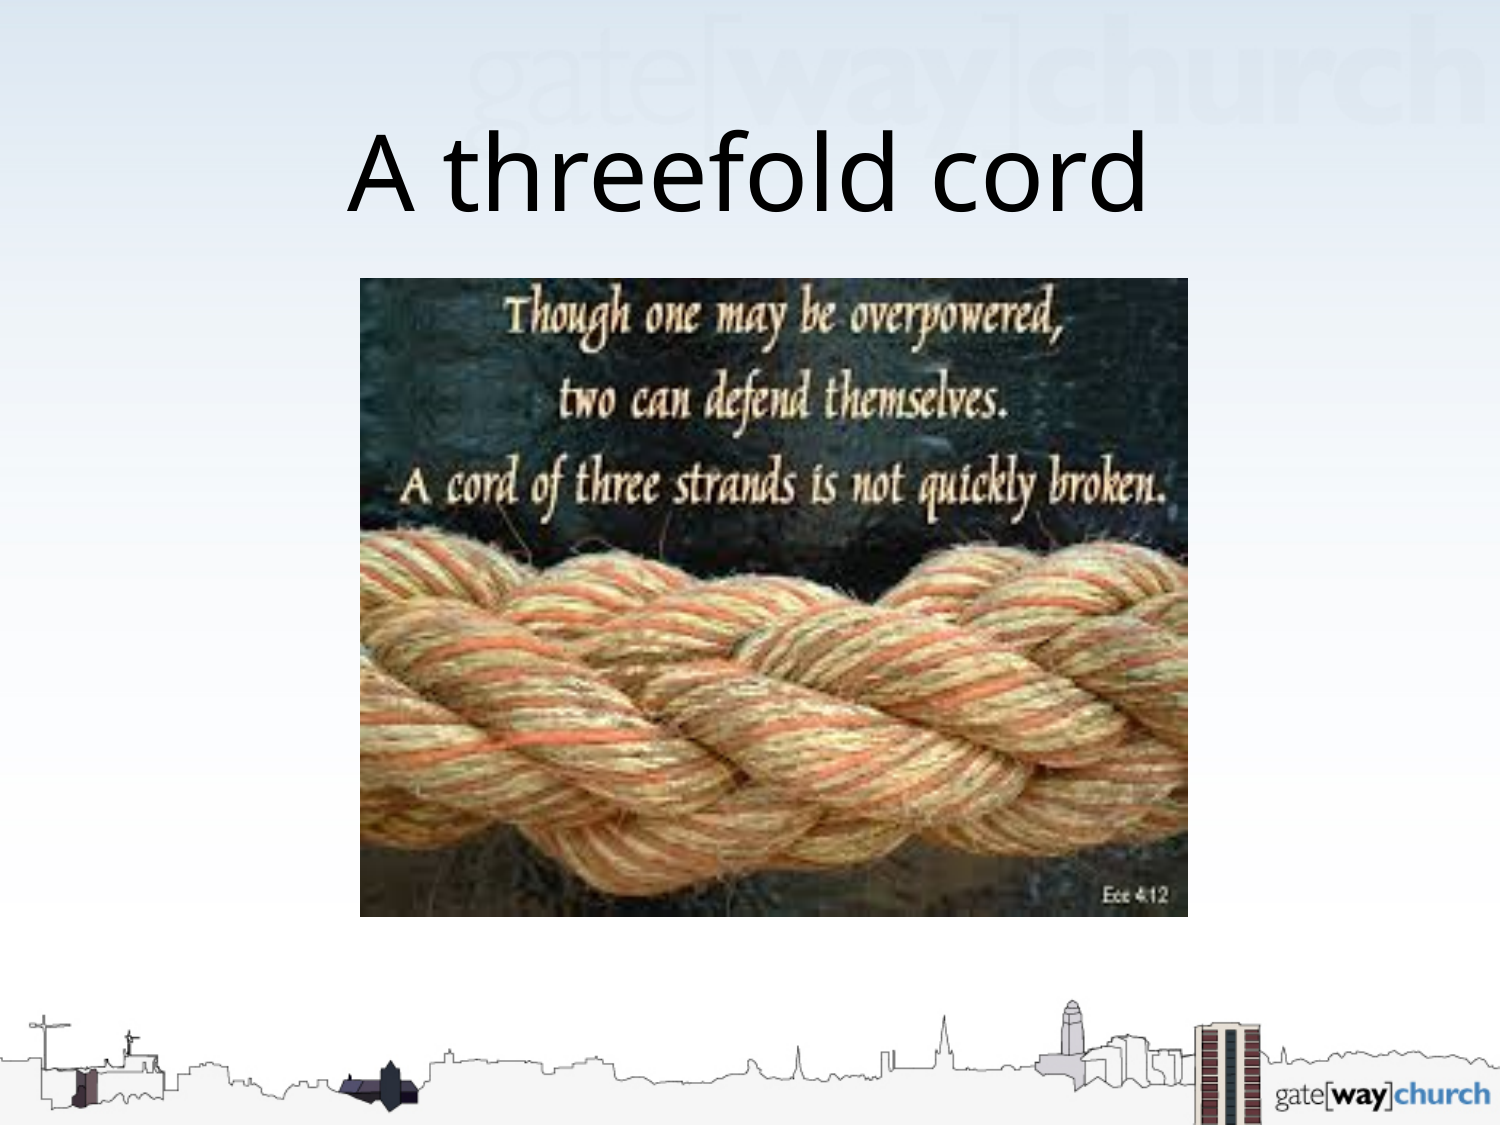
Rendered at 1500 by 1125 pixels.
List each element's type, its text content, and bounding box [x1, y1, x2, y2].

title A threefold cord [146, 29, 1353, 310]
picture [0, 0, 1500, 1125]
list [359, 278, 1188, 918]
